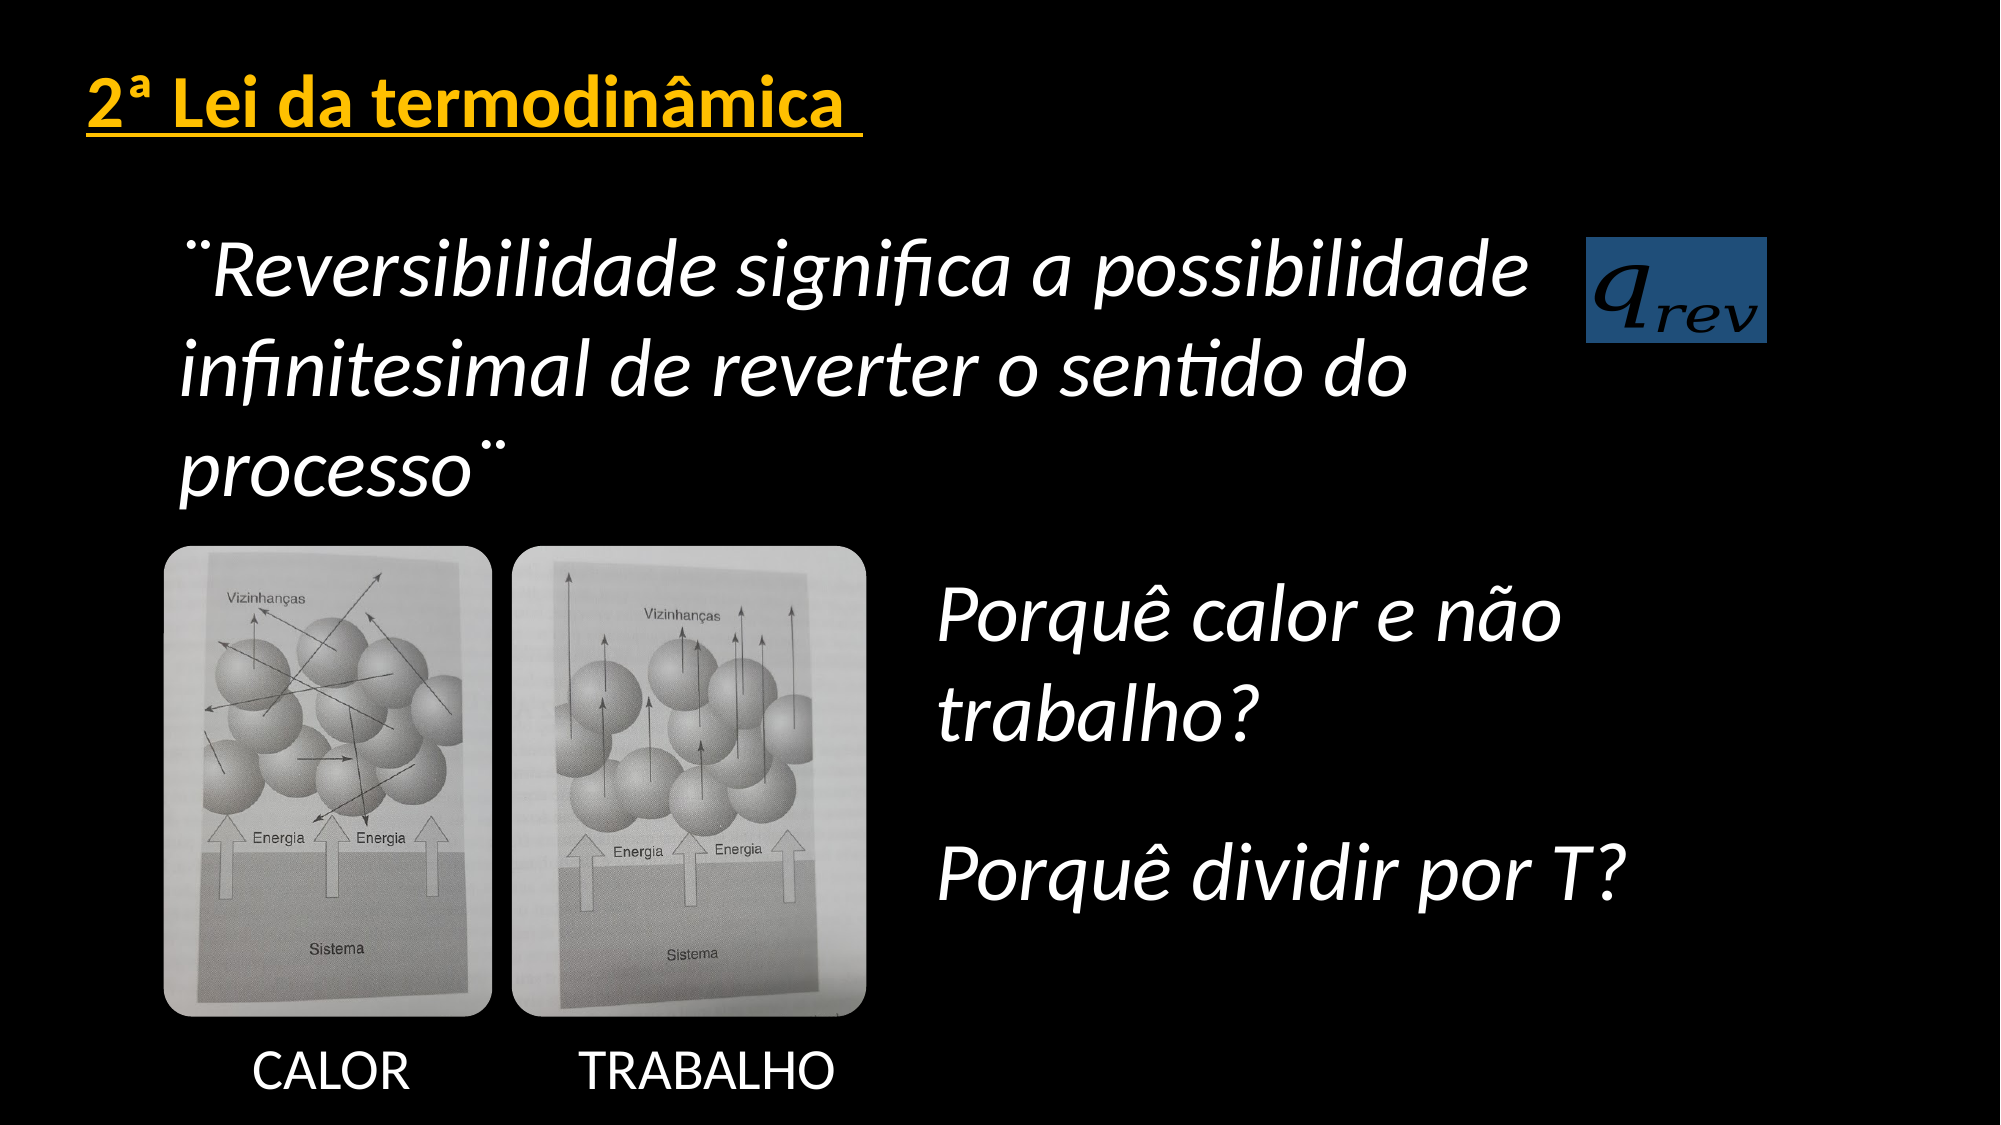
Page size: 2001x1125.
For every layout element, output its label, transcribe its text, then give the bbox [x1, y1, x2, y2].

picture [511, 545, 867, 1017]
text_box Porquê dividir por T? [920, 810, 1844, 925]
text_box ¨Reversibilidade significa a possibilidade infinitesimal de reverter o sentido do processo¨ [163, 205, 1740, 521]
text_box 2ª Lei da termodinâmica [71, 45, 878, 150]
text_box Porquê calor e não trabalho? [920, 551, 1844, 766]
text_box TRABALHO [563, 1023, 865, 1109]
picture [163, 545, 493, 1017]
text_box CALOR [238, 1023, 440, 1109]
